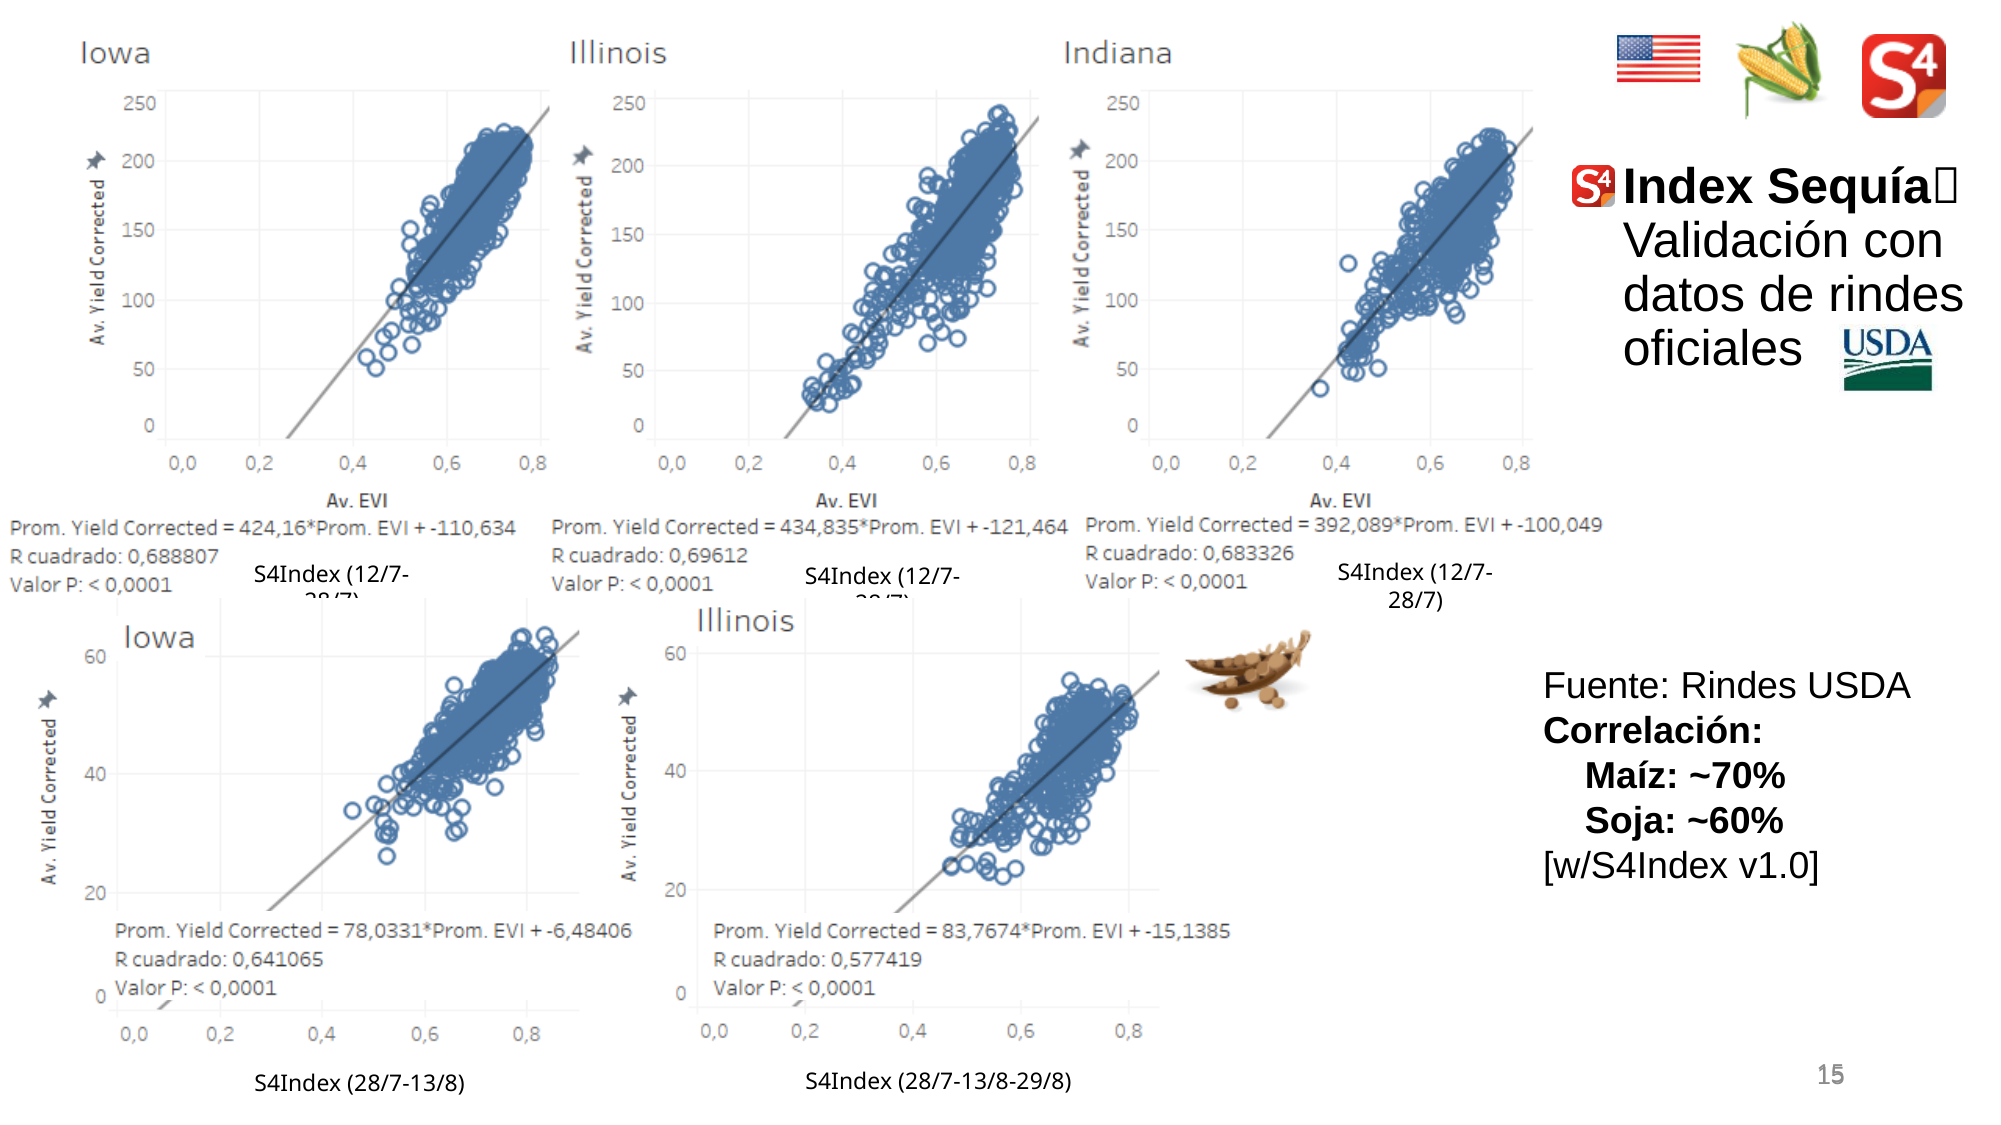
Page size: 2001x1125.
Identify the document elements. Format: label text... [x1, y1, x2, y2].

text_box Fuente: Rindes USDA Correlación: Maíz: ~70% Soja: ~60% [w/S4Index v1.0] [1528, 654, 1955, 894]
picture [1839, 324, 1938, 396]
picture [1572, 165, 1615, 207]
title Index Sequía Validación con datos de rindes oficiales [1608, 221, 1998, 315]
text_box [76, 26, 1577, 564]
slide_number 15 [1410, 1044, 1861, 1105]
text_box S4Index (12/7-28/7) [1302, 595, 1529, 621]
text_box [15, 598, 1242, 1104]
picture [5, 510, 524, 600]
picture [542, 509, 1075, 598]
picture [1862, 34, 1946, 118]
picture [1164, 608, 1329, 724]
picture [1614, 9, 1840, 129]
picture [1082, 510, 1611, 595]
